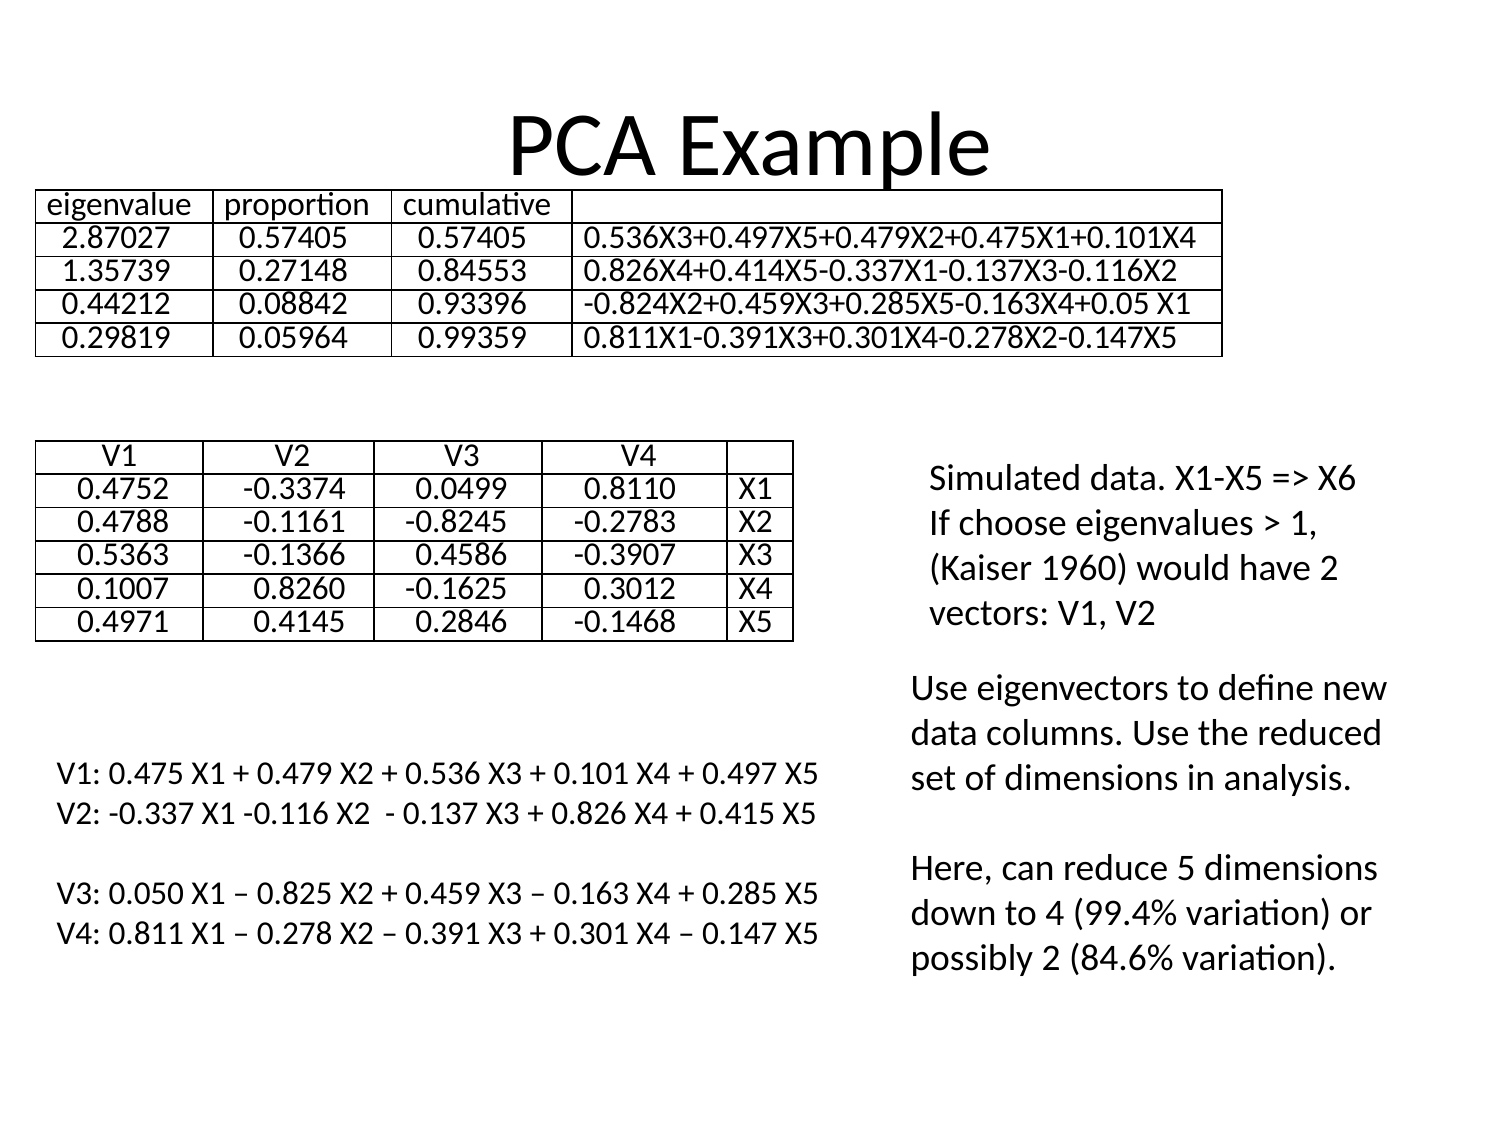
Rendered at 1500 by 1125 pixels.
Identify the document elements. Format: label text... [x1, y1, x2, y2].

table_cell 0.57405 [214, 224, 391, 256]
table_cell 0.4971 [36, 608, 202, 640]
table_cell X4 [728, 575, 792, 607]
table_cell -0.1468 [543, 608, 726, 640]
table_cell -0.3374 [204, 475, 373, 507]
table_header [728, 442, 792, 473]
table_cell 0.08842 [214, 291, 391, 322]
table_header cumulative [392, 191, 571, 222]
table_header V4 [543, 442, 726, 473]
table_cell 0.826X4+0.414X5-0.337X1-0.137X3-0.116X2 [573, 257, 1221, 289]
table_cell 0.44212 [36, 291, 212, 322]
table_cell 0.4586 [375, 542, 541, 573]
table_cell -0.824X2+0.459X3+0.285X5-0.163X4+0.05 X1 [573, 291, 1221, 322]
table_cell 0.05964 [214, 324, 391, 356]
table_cell 0.3012 [543, 575, 726, 607]
table_cell 0.8110 [543, 475, 726, 507]
table_cell 0.5363 [36, 542, 202, 573]
table_header [573, 191, 1221, 222]
table_cell 0.811X1-0.391X3+0.301X4-0.278X2-0.147X5 [573, 324, 1221, 356]
table_header V1 [36, 442, 202, 473]
text_box Use eigenvectors to define new data columns. Use the reduced set of dimensions in analysis. Here, can reduce 5 dimensions down to 4 (99.4% variation) or possibly 2 (84.6% variation). [895, 655, 1422, 986]
table_cell X1 [728, 475, 792, 507]
table_cell -0.3907 [543, 542, 726, 573]
table_cell 0.99359 [392, 324, 571, 356]
table_cell 0.27148 [214, 257, 391, 289]
table_header V3 [375, 442, 541, 473]
table_cell X3 [728, 542, 792, 573]
table_cell 0.4788 [36, 508, 202, 540]
table_cell -0.8245 [375, 508, 541, 540]
table_cell 0.4145 [204, 608, 373, 640]
table_cell 0.84553 [392, 257, 571, 289]
table_cell 0.29819 [36, 324, 212, 356]
table_cell -0.1161 [204, 508, 373, 540]
text_box V1: 0.475 X1 + 0.479 X2 + 0.536 X3 + 0.101 X4 + 0.497 X5 V2: -0.337 X1 -0.116 X2 - 0.137 X3 + 0.826 X4 + 0.415 X5 V3: 0.050 X1 – 0.825 X2 + 0.459 X3 – 0.163 X4 + 0.285 X5 V4: 0.811 X1 – 0.278 X2 – 0.391 X3 + 0.301 X4 – 0.147 X5 [41, 743, 835, 959]
table_cell X5 [728, 608, 792, 640]
table_cell 1.35739 [36, 257, 212, 289]
text_box Simulated data. X1-X5 => X6 If choose eigenvalues > 1, (Kaiser 1960) would have 2 vectors: V1, V2 [914, 445, 1391, 641]
table_cell -0.1625 [375, 575, 541, 607]
table_header V2 [204, 442, 373, 473]
table_header proportion [214, 191, 391, 222]
table_cell 0.2846 [375, 608, 541, 640]
table_cell 0.93396 [392, 291, 571, 322]
table_cell -0.2783 [543, 508, 726, 540]
table_cell 0.4752 [36, 475, 202, 507]
table_cell 0.536X3+0.497X5+0.479X2+0.475X1+0.101X4 [573, 224, 1221, 256]
table_cell -0.1366 [204, 542, 373, 573]
table_cell 2.87027 [36, 224, 212, 256]
table_cell 0.1007 [36, 575, 202, 607]
table_cell X2 [728, 508, 792, 540]
title PCA Example [75, 45, 1425, 233]
table_cell 0.57405 [392, 224, 571, 256]
table_header eigenvalue [36, 191, 212, 222]
table_cell 0.0499 [375, 475, 541, 507]
table_cell 0.8260 [204, 575, 373, 607]
